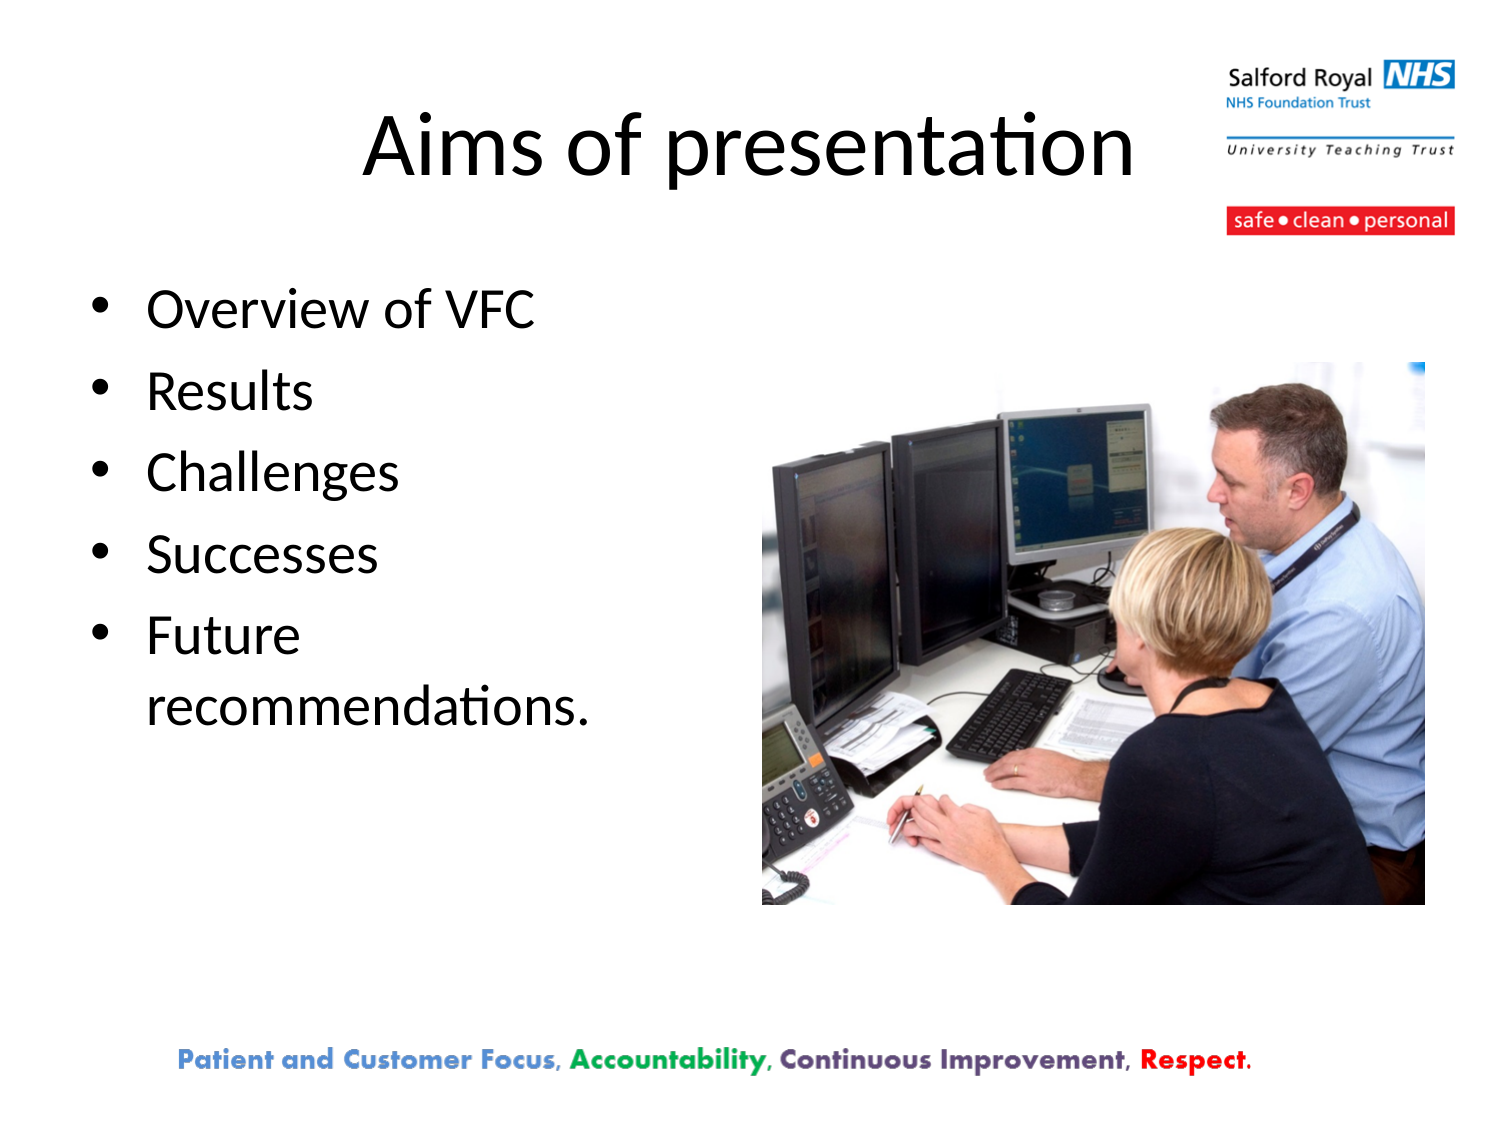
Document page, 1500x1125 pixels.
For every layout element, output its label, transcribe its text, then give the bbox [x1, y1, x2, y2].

title Aims of presentation [75, 45, 1425, 233]
picture [159, 1034, 1270, 1096]
picture [1222, 54, 1459, 241]
list Overview of VFC Results Challenges Successes Future recommendations. [75, 262, 738, 1005]
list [762, 362, 1425, 905]
